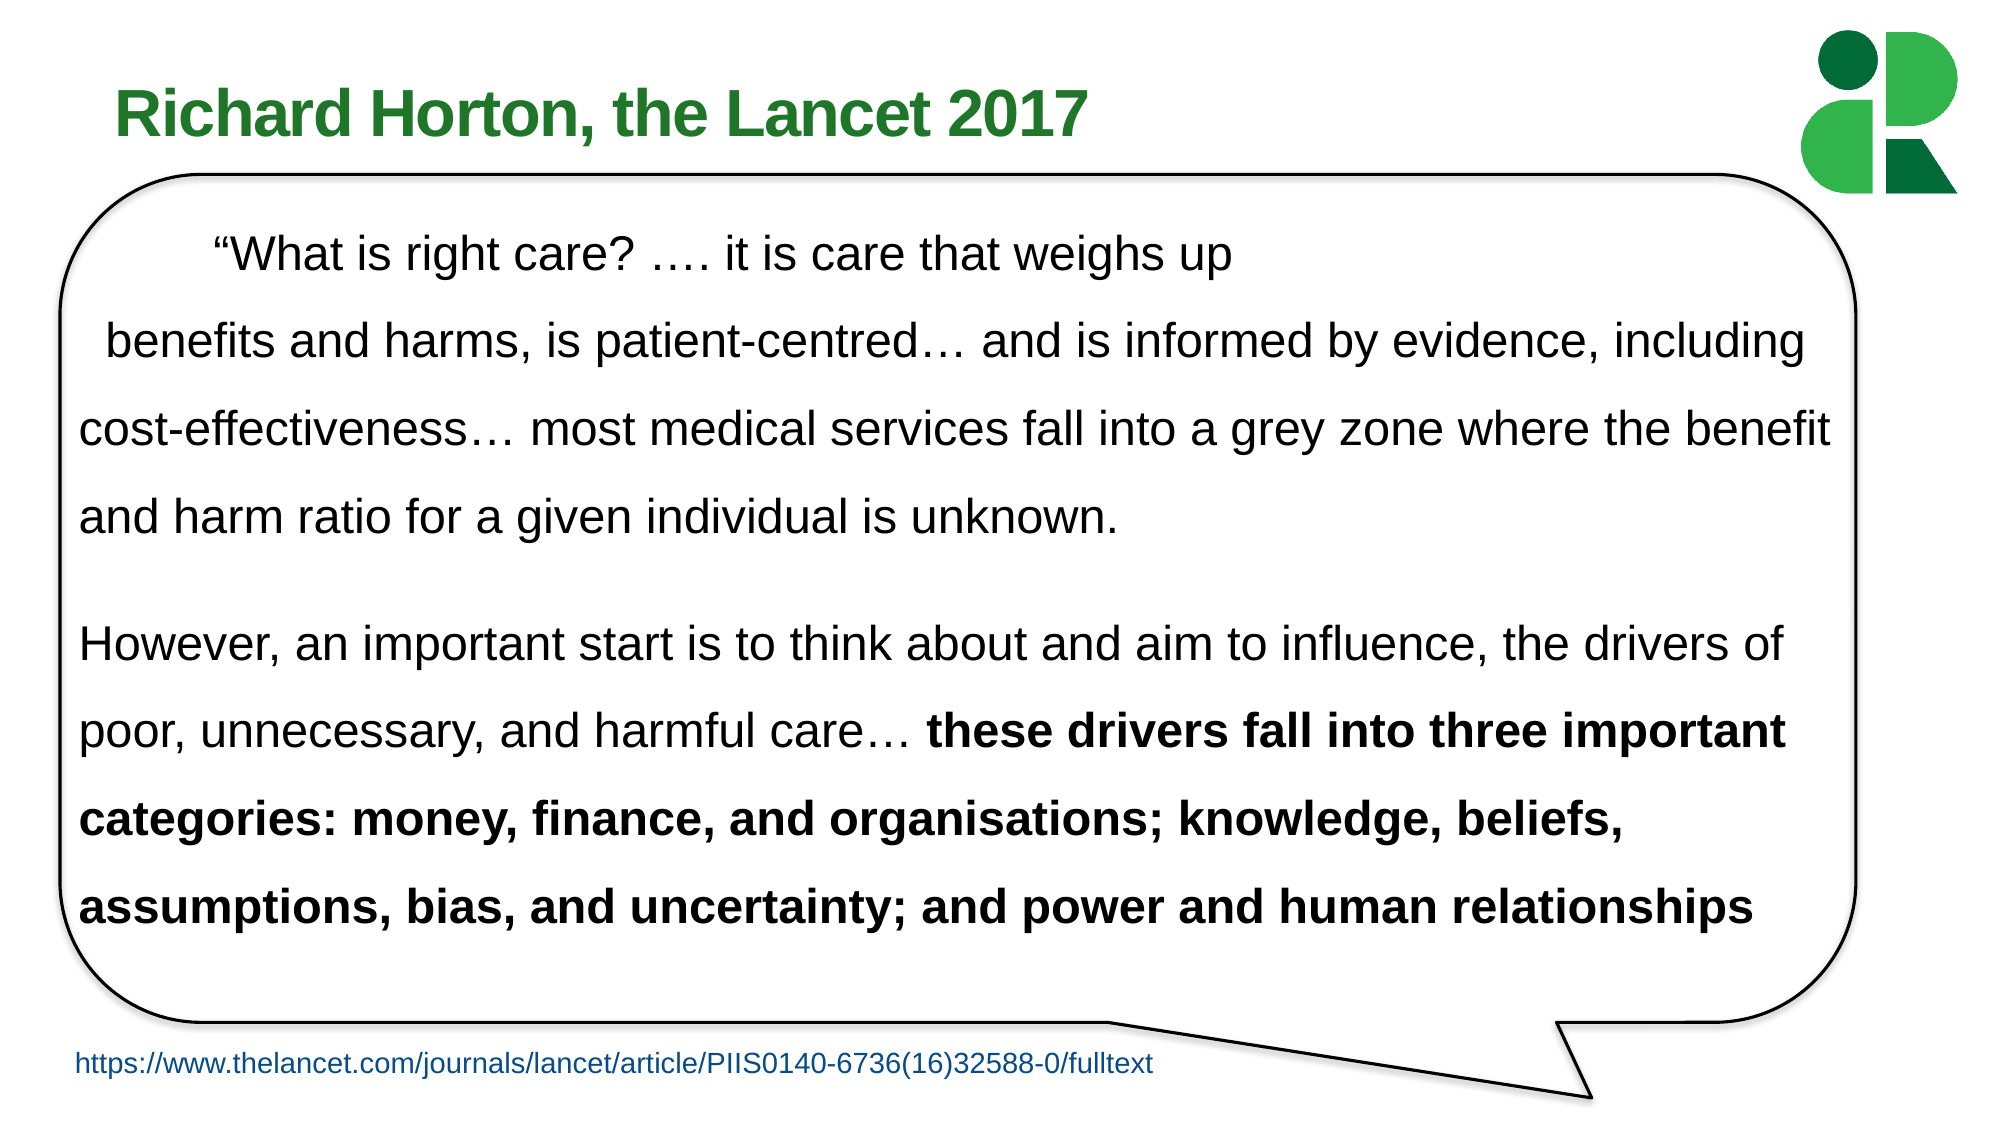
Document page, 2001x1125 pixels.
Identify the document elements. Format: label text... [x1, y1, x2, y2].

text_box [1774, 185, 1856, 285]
text_box https://www.thelancet.com/journals/lancet/article/PIIS0140-6736(16)32588-0/fulltext [60, 1037, 1464, 1123]
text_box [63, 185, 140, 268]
picture [1758, 0, 2000, 233]
text_box [59, 173, 1857, 1099]
title Richard Horton, the Lancet 2017 [99, 26, 1432, 185]
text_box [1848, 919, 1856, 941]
